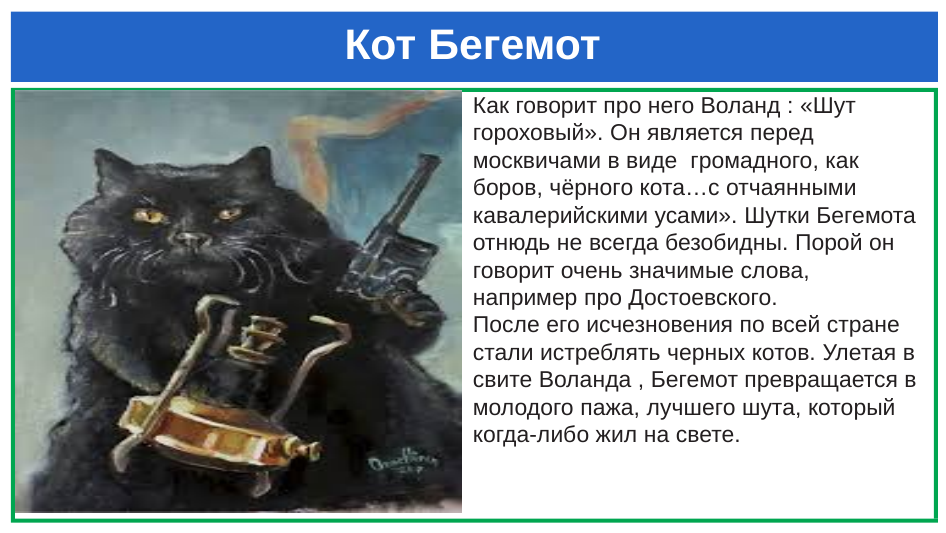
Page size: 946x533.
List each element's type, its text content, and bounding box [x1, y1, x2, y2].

list Как говорит про него Воланд : «Шут гороховый». Он является перед москвичами в виде громадного, как боров, чёрного кота…с отчаянными кавалерийскими усами». Шутки Бегемота отнюдь не всегда безобидны. Порой он говорит очень значимые слова, например про Достоевского. После его исчезновения по всей стране стали истреблять черных котов. Улетая в свите Воланда , Бегемот превращается в молодого пажа, лучшего шута, который когда-либо жил на свете. [472, 90, 919, 452]
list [15, 90, 462, 513]
title Кот Бегемот [49, 16, 897, 69]
